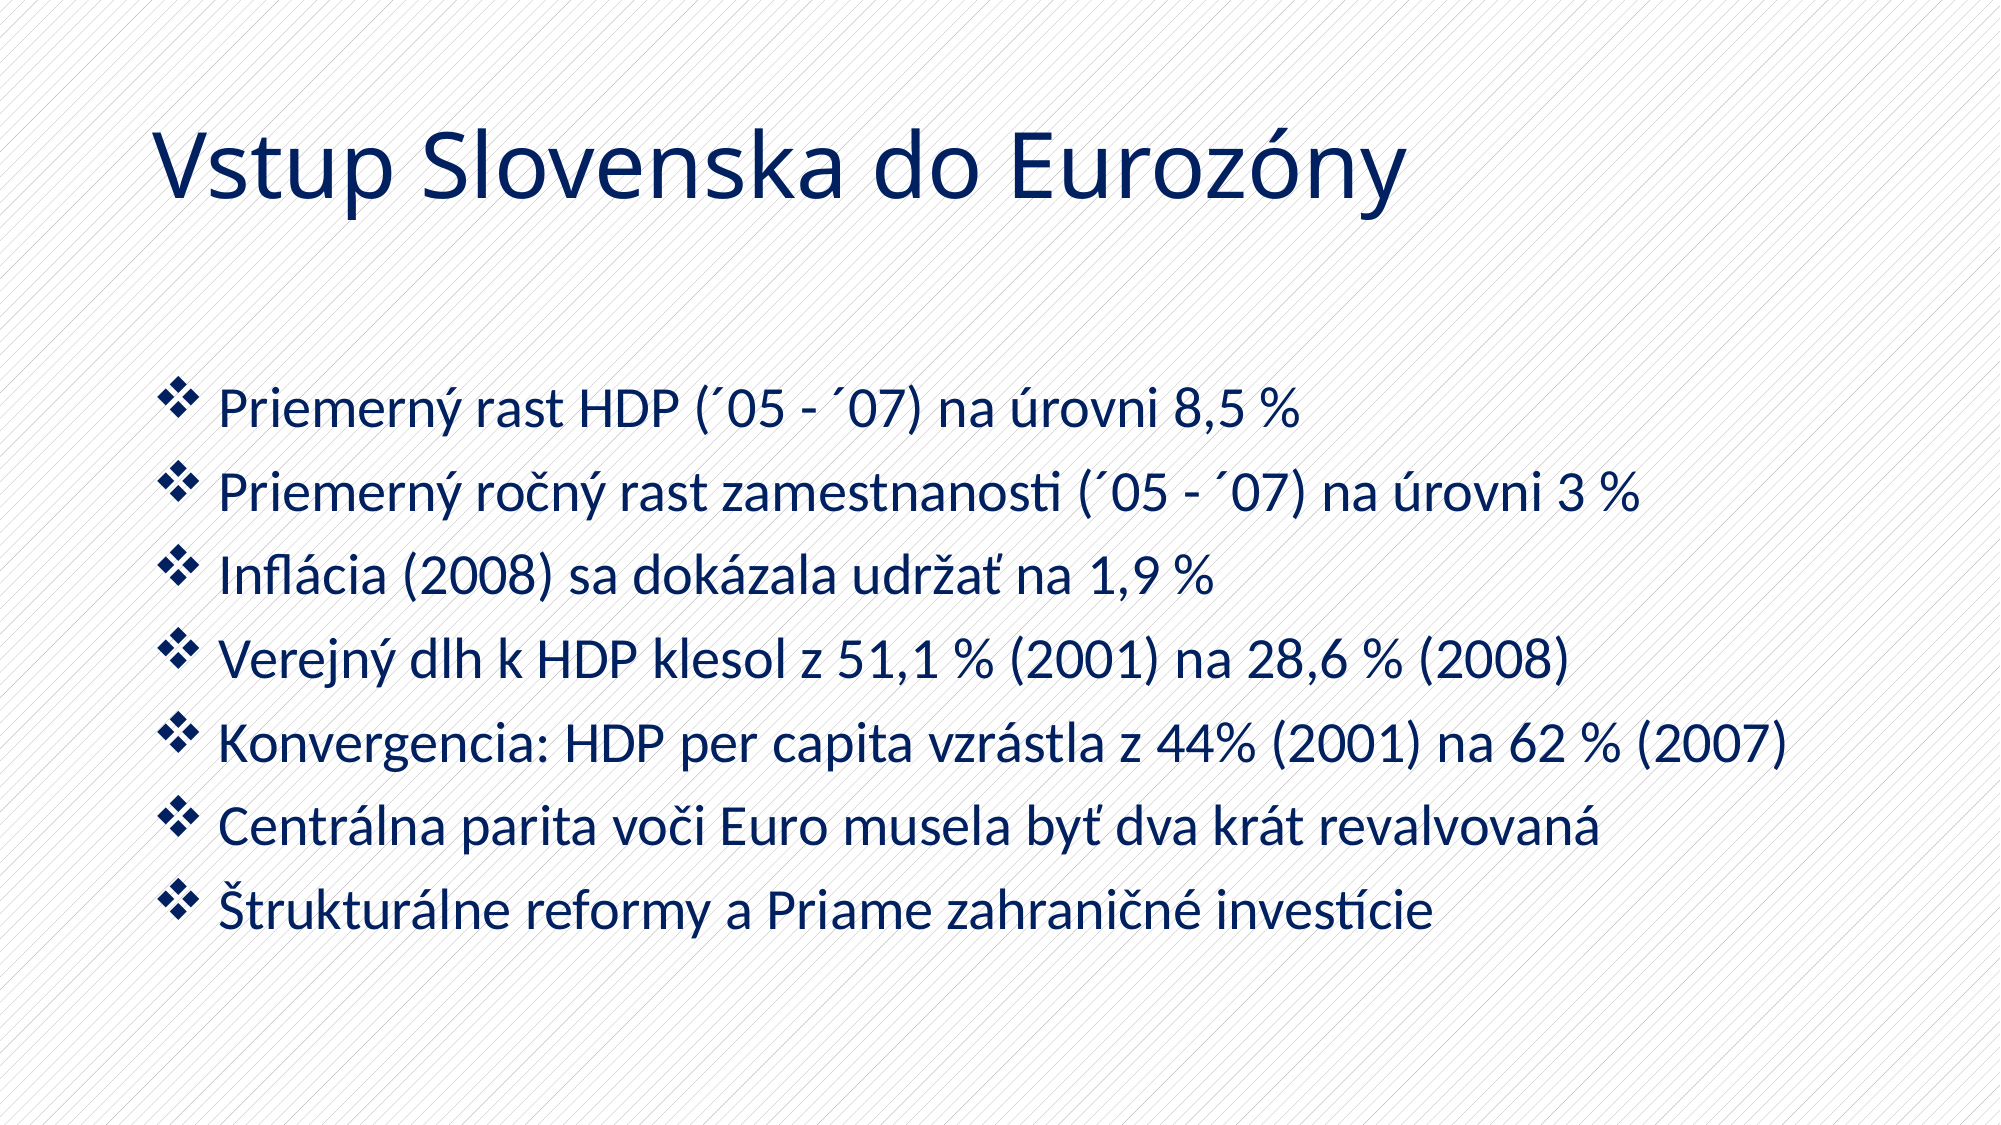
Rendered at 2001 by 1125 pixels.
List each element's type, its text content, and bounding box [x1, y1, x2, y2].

list Priemerný rast HDP (´05 - ´07) na úrovni 8,5 % Priemerný ročný rast zamestnanosti (´05 - ´07) na úrovni 3 % Inflácia (2008) sa dokázala udržať na 1,9 % Verejný dlh k HDP klesol z 51,1 % (2001) na 28,6 % (2008) Konvergencia: HDP per capita vzrástla z 44% (2001) na 62 % (2007) Centrálna parita voči Euro musela byť dva krát revalvovaná Štrukturálne reformy a Priame zahraničné investície [137, 302, 1879, 1017]
title Vstup Slovenska do Eurozóny [137, 59, 1863, 278]
